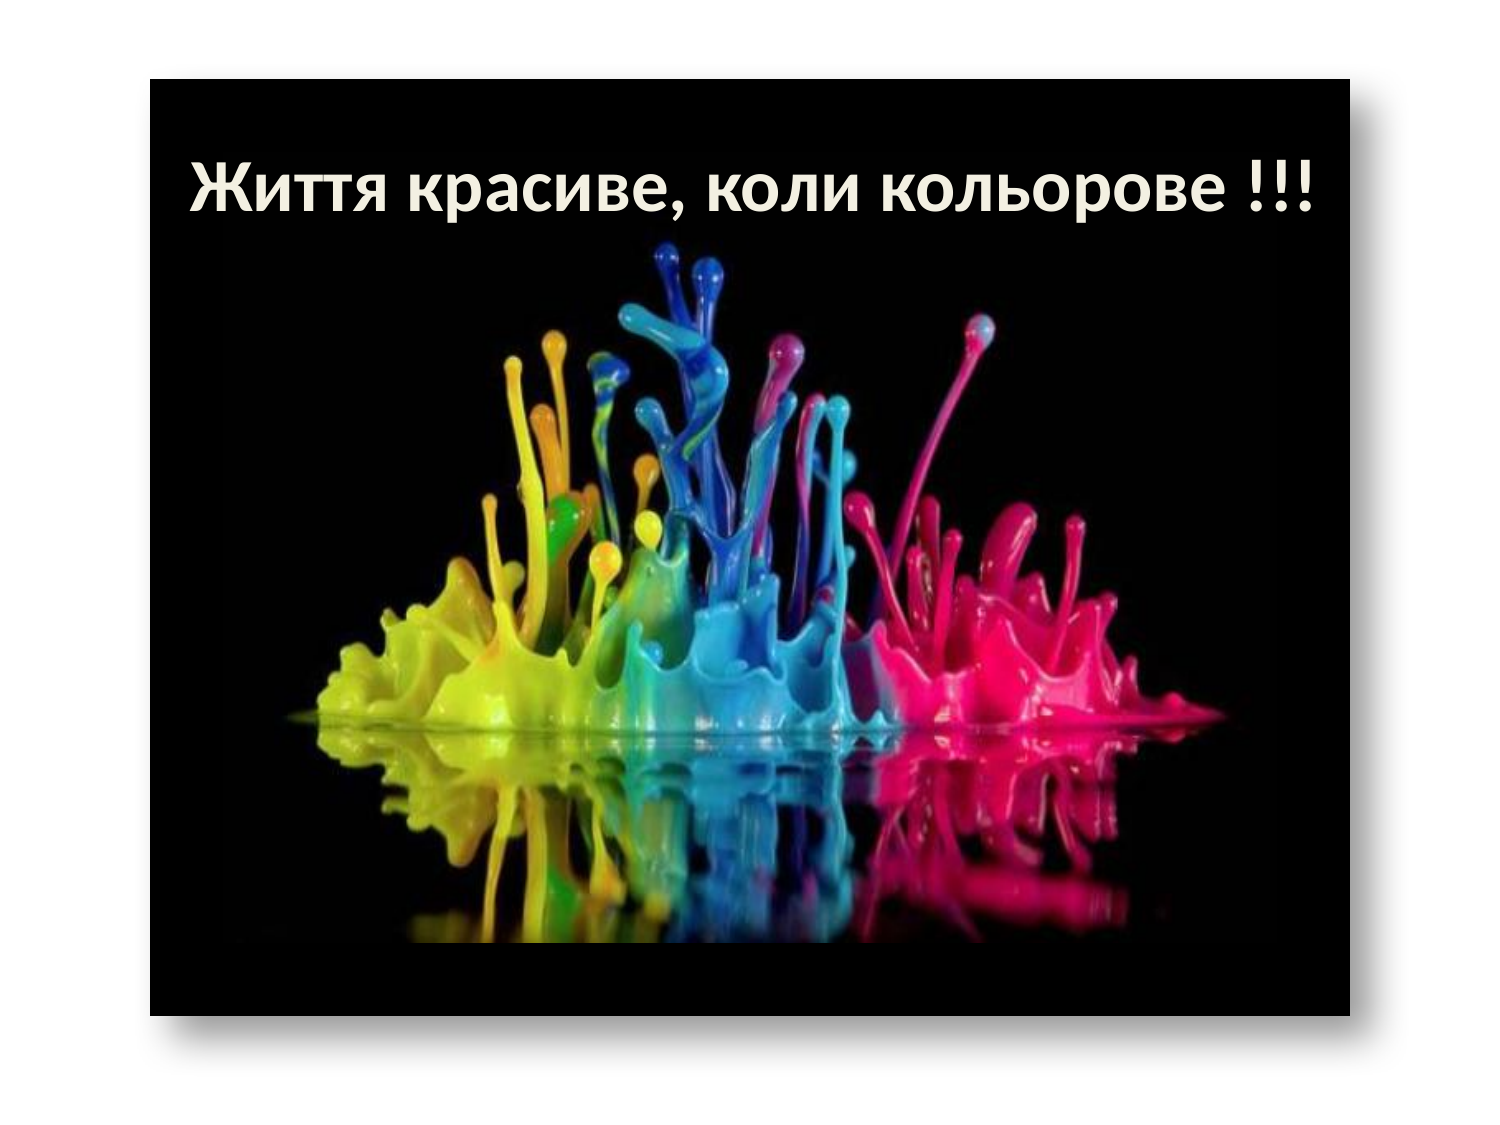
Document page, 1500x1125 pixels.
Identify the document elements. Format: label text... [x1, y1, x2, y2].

picture [222, 152, 1278, 944]
text_box Життя красиве, коли кольорове !!! [175, 128, 1500, 234]
